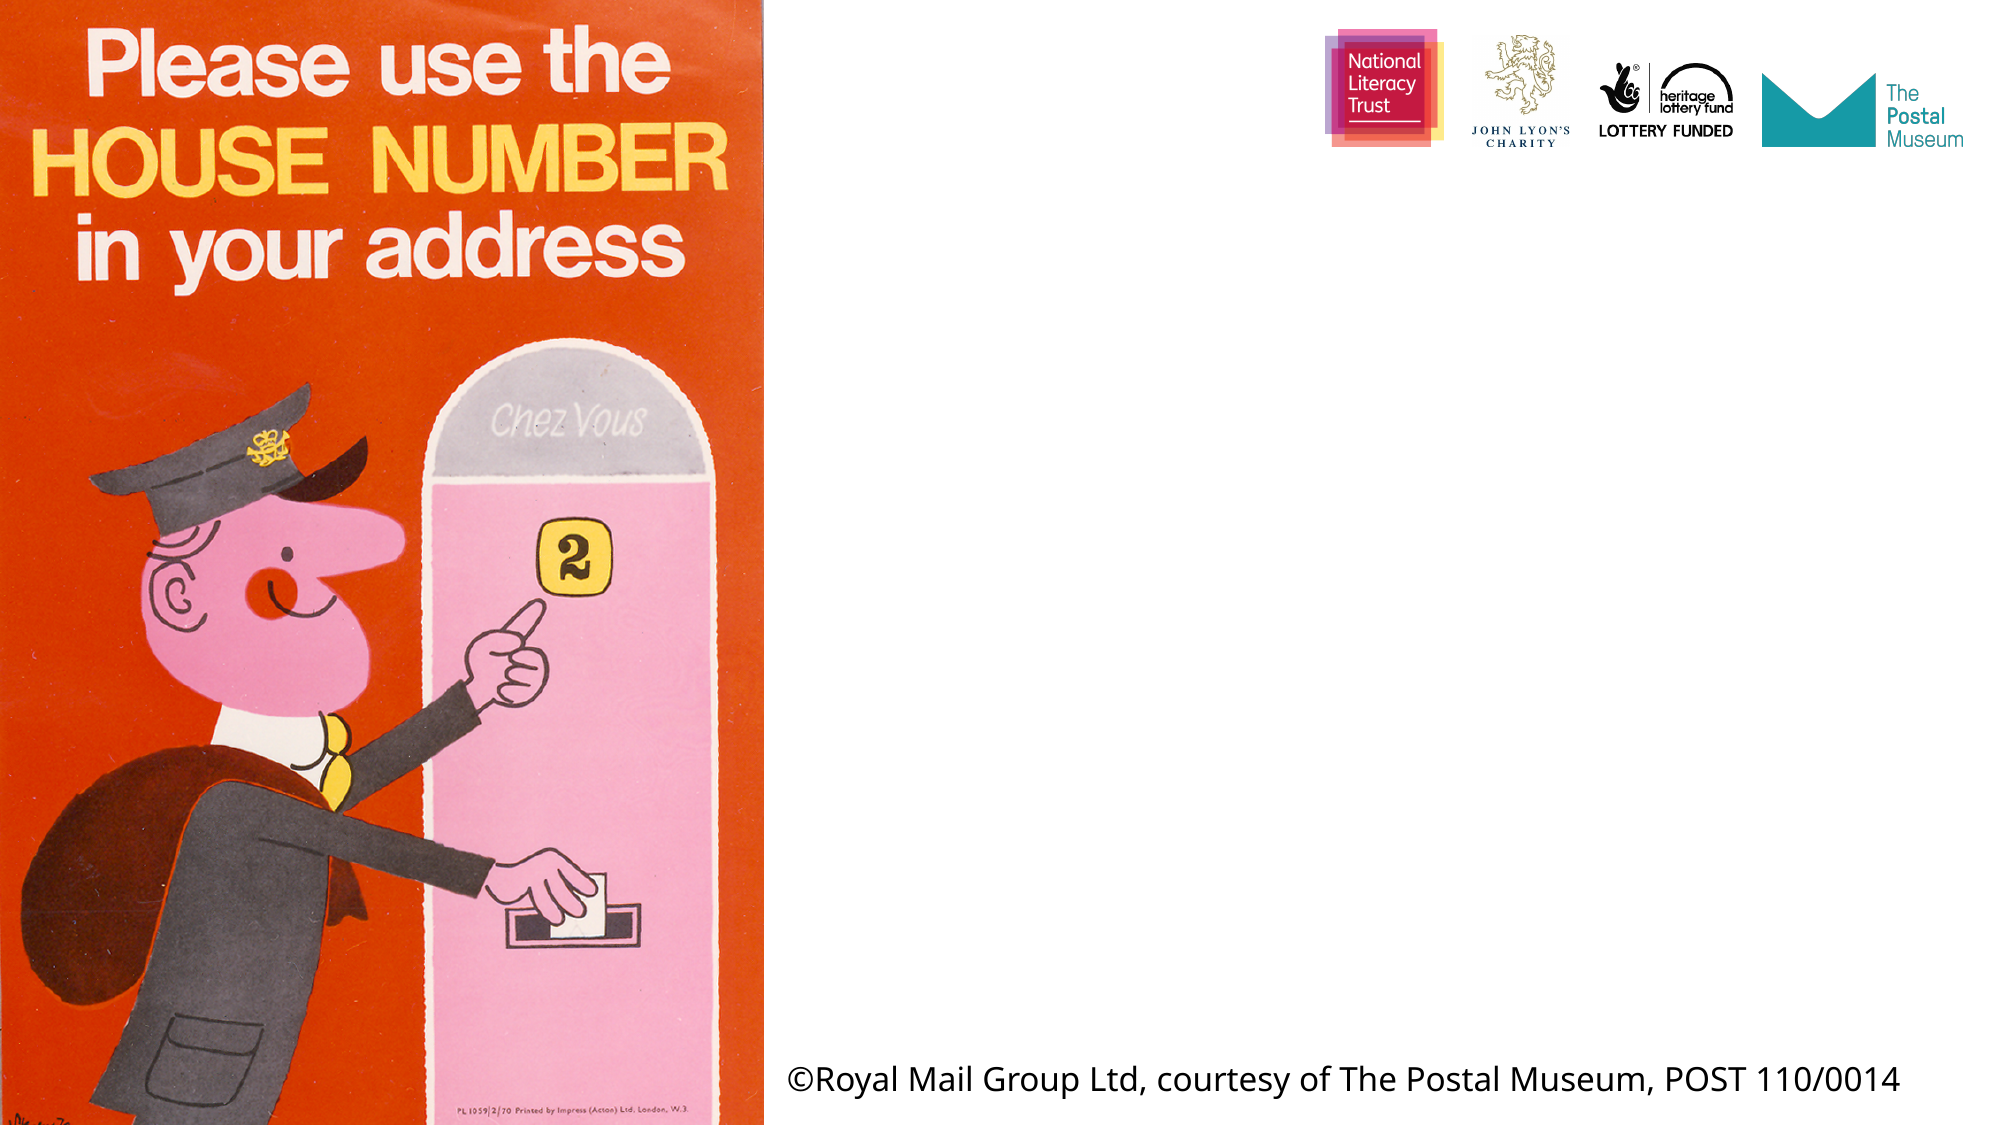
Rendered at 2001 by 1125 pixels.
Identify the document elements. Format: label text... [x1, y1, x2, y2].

text_box ©Royal Mail Group Ltd, courtesy of The Postal Museum, POST 110/0014 [772, 1050, 1963, 1106]
picture [0, 0, 764, 1125]
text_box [1325, 29, 1963, 147]
